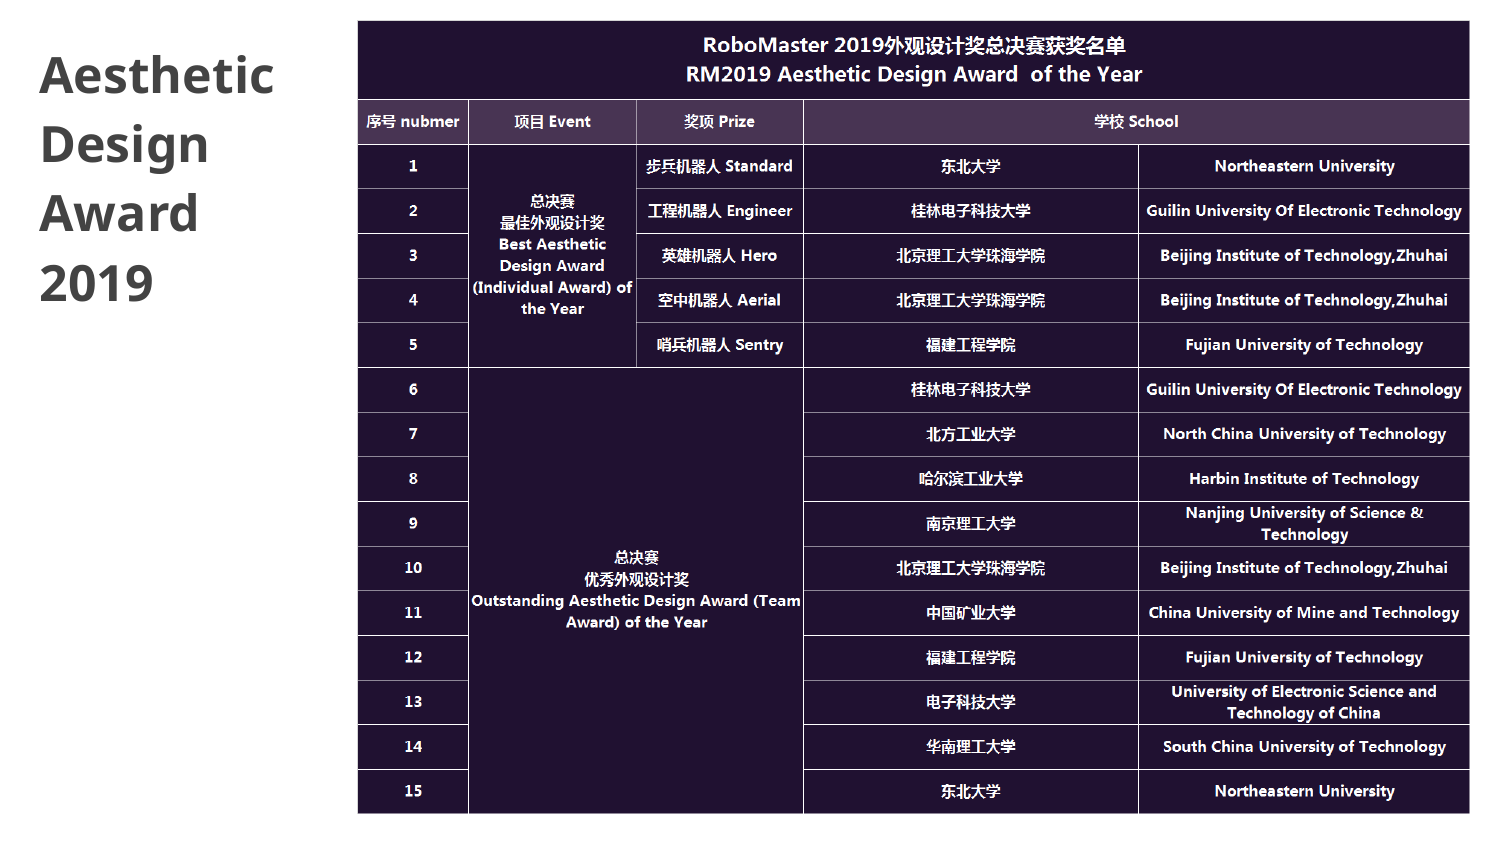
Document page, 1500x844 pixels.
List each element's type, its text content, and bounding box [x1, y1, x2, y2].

text_box Aesthetic Design Award 2019 [24, 20, 355, 244]
picture [357, 19, 1471, 815]
